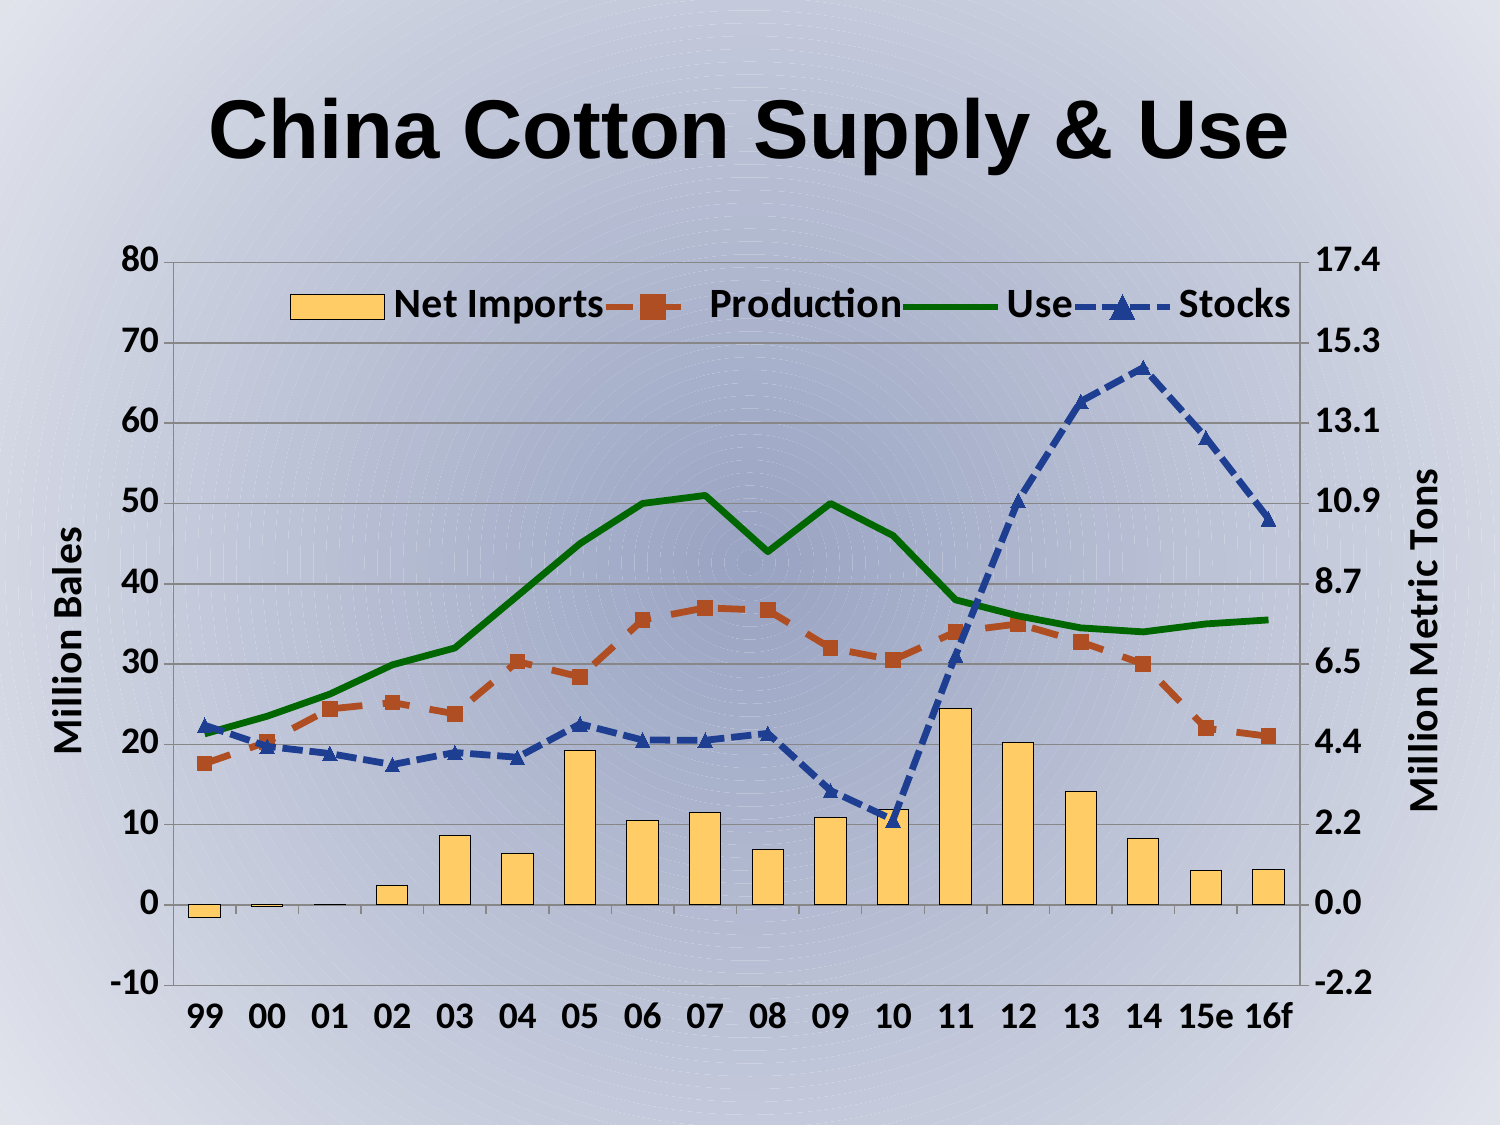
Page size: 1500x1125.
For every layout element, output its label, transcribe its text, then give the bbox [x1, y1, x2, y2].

text_box China Cotton Supply & Use [37, 49, 1462, 175]
chart [37, 174, 1461, 1075]
